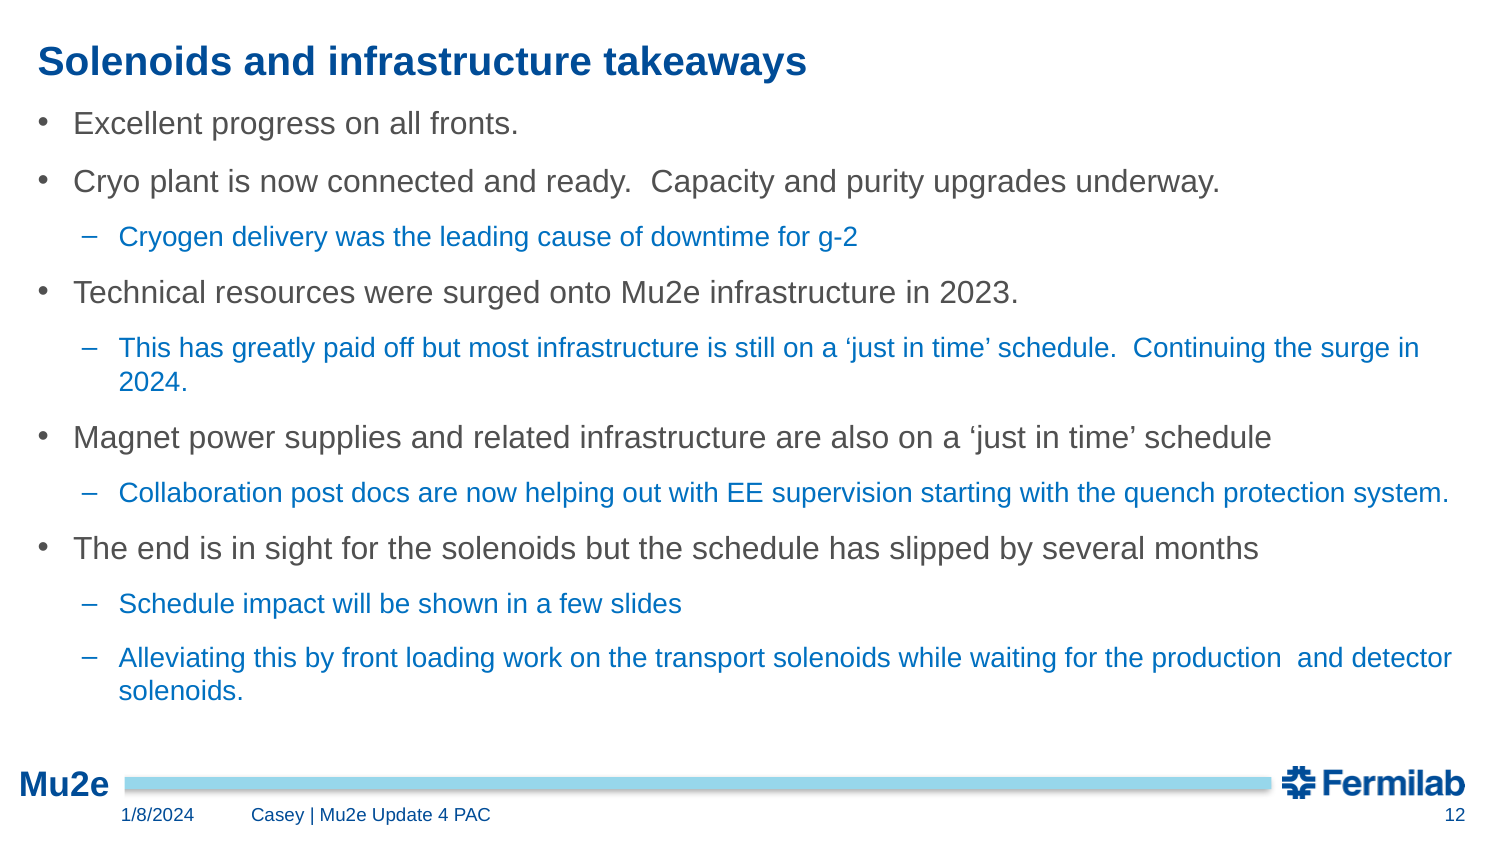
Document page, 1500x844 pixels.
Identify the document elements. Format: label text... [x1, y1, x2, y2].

slide_number 12 [1421, 802, 1490, 832]
title Solenoids and infrastructure takeaways [37, 30, 1463, 84]
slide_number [120, 802, 232, 832]
picture [1282, 766, 1465, 799]
list Excellent progress on all fronts. Cryo plant is now connected and ready. Capacity and purity upgrades underway. Cryogen delivery was the leading cause of downtime for g-2 Technical resources were surged onto Mu2e infrastructure in 2023. This has greatly paid off but most infrastructure is still on a ‘just in time’ schedule. Continuing the surge in 2024. Magnet power supplies and related infrastructure are also on a ‘just in time’ schedule Collaboration post docs are now helping out with EE supervision starting with the quench protection system. The end is in sight for the solenoids but the schedule has slipped by several months Schedule impact will be shown in a few slides Alleviating this by front loading work on the transport solenoids while waiting for the production and detector solenoids. [37, 102, 1461, 725]
footer Casey | Mu2e Update 4 PAC [251, 802, 1279, 833]
